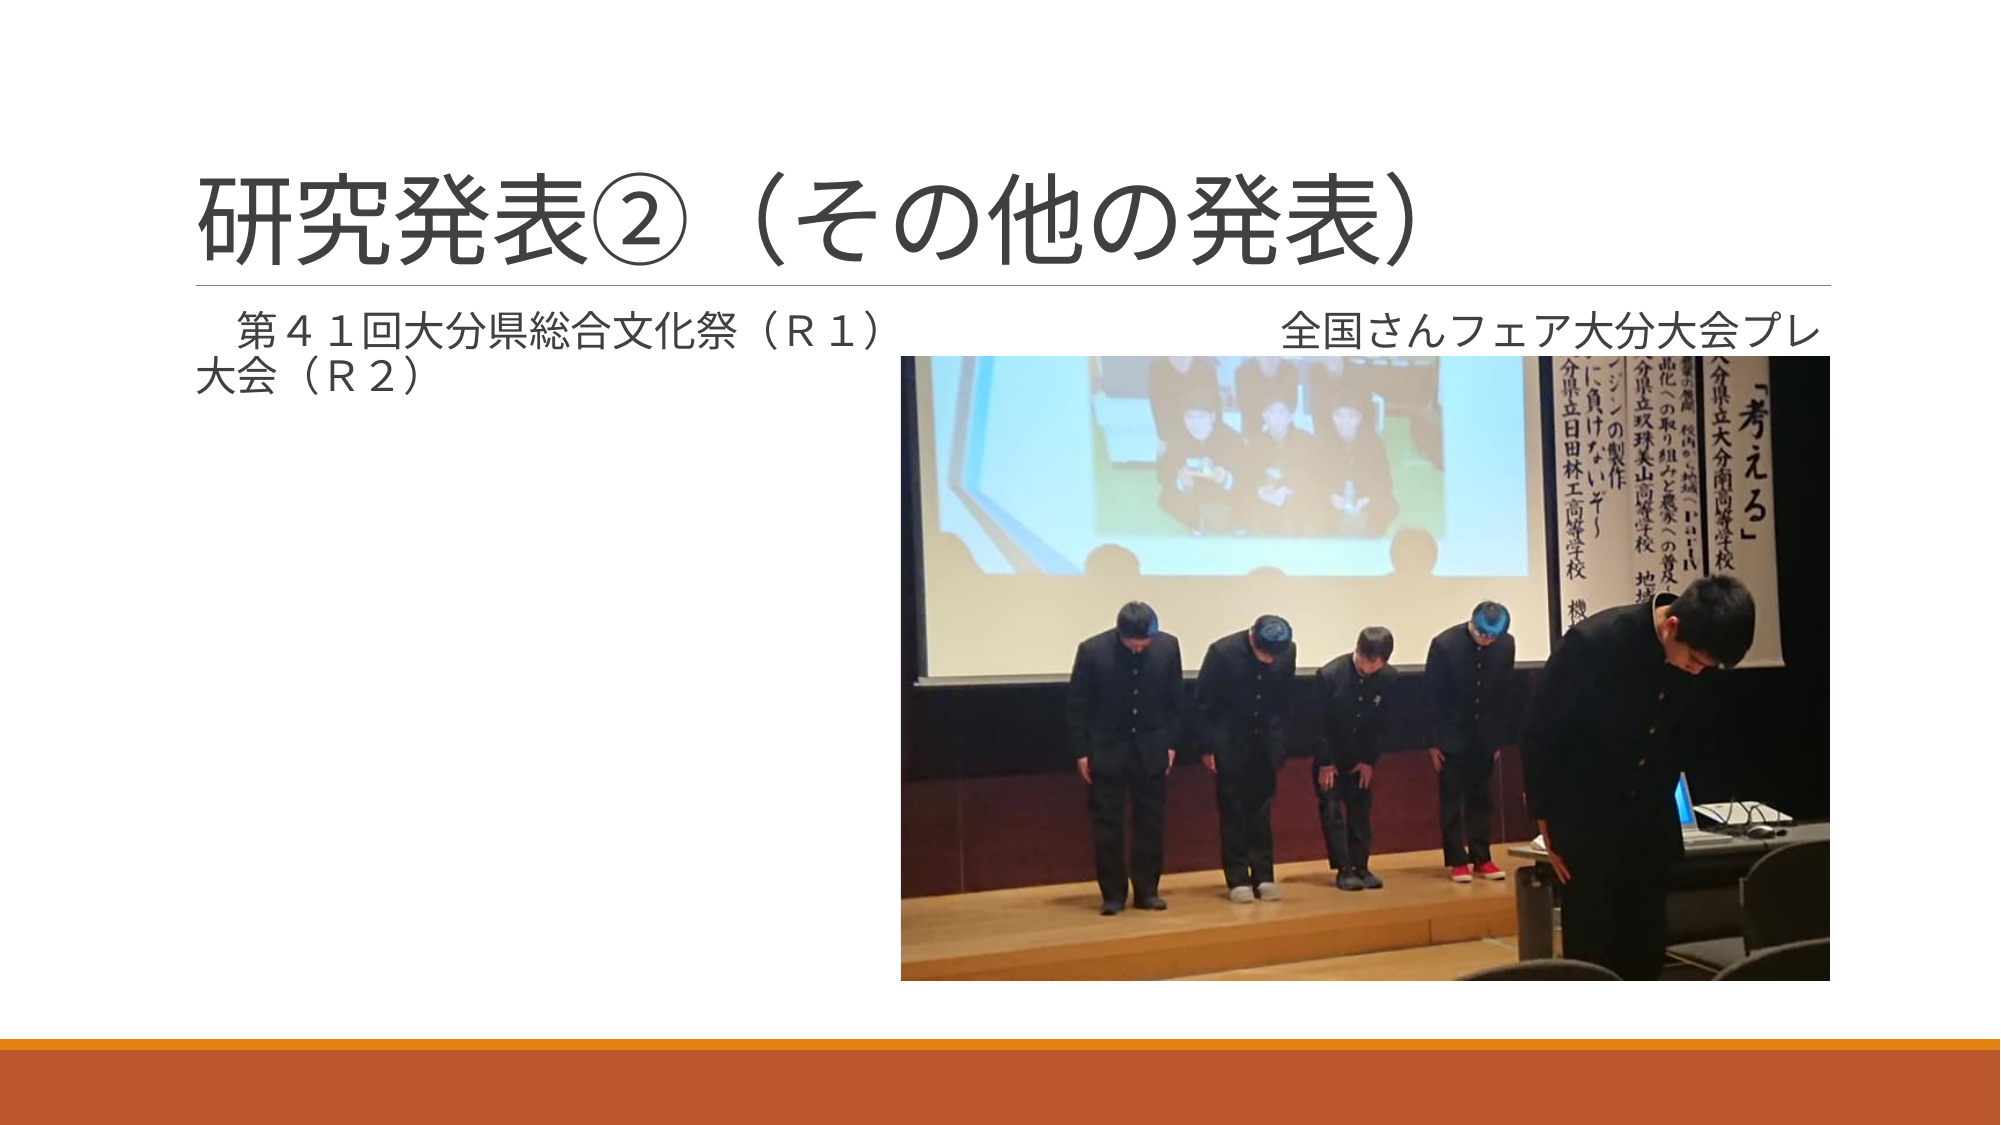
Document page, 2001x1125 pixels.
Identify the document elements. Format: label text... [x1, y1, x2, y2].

title 研究発表②（その他の発表） [180, 47, 1830, 285]
list 第４１回大分県総合文化祭（Ｒ１） 全国さんフェア大分大会プレ大会（Ｒ２） [180, 302, 1830, 963]
picture [900, 355, 1831, 982]
